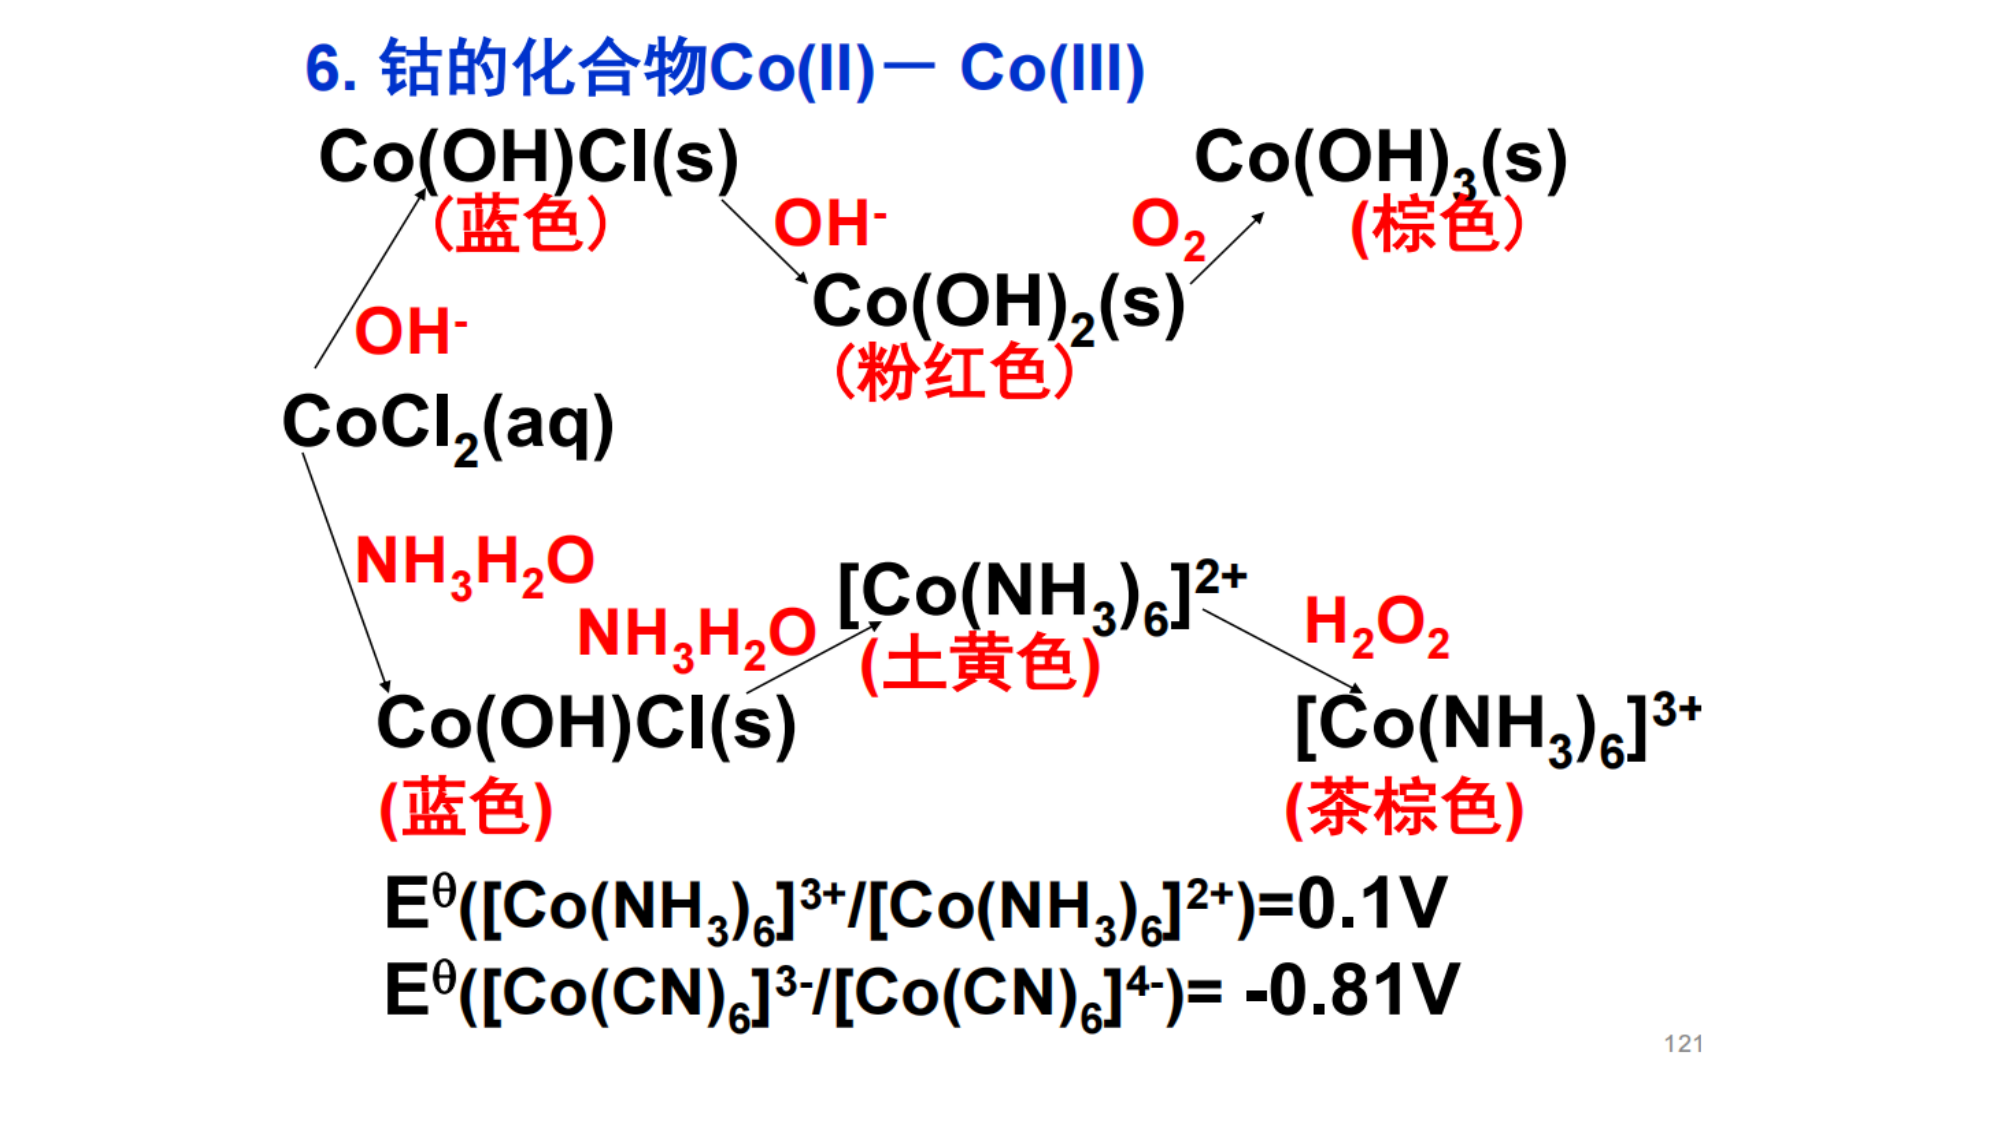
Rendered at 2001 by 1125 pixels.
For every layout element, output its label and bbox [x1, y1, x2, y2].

picture [250, 23, 1702, 1100]
